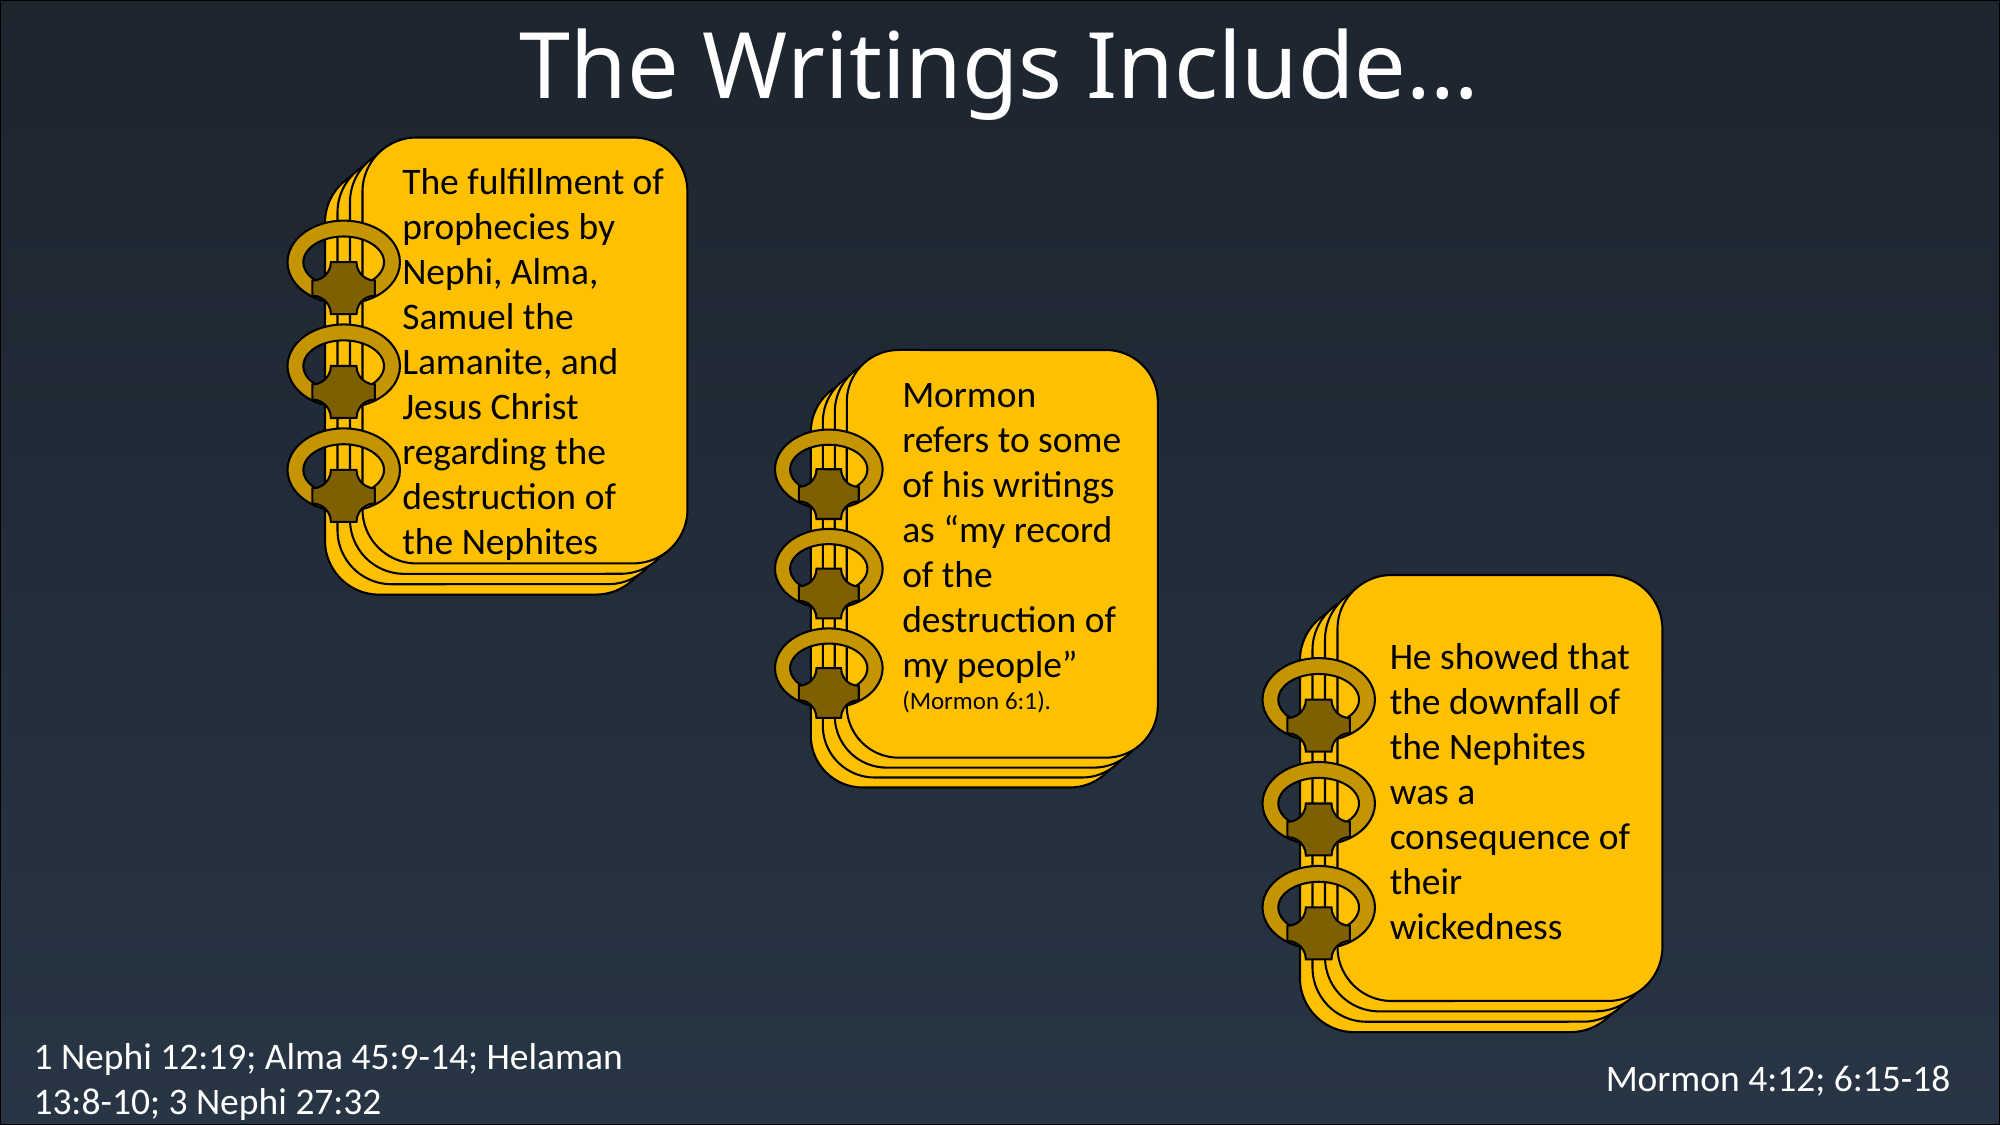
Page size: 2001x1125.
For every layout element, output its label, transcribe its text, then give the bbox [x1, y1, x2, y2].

text_box Mormon 4:12; 6:15-18 [1591, 1047, 1979, 1107]
text_box 1 Nephi 12:19; Alma 45:9-14; Helaman 13:8-10; 3 Nephi 27:32 [18, 1024, 682, 1125]
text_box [774, 349, 1158, 788]
text_box The Writings Include… [249, 0, 1750, 125]
text_box [0, 0, 2000, 1125]
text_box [1262, 574, 1663, 1033]
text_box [287, 137, 688, 595]
